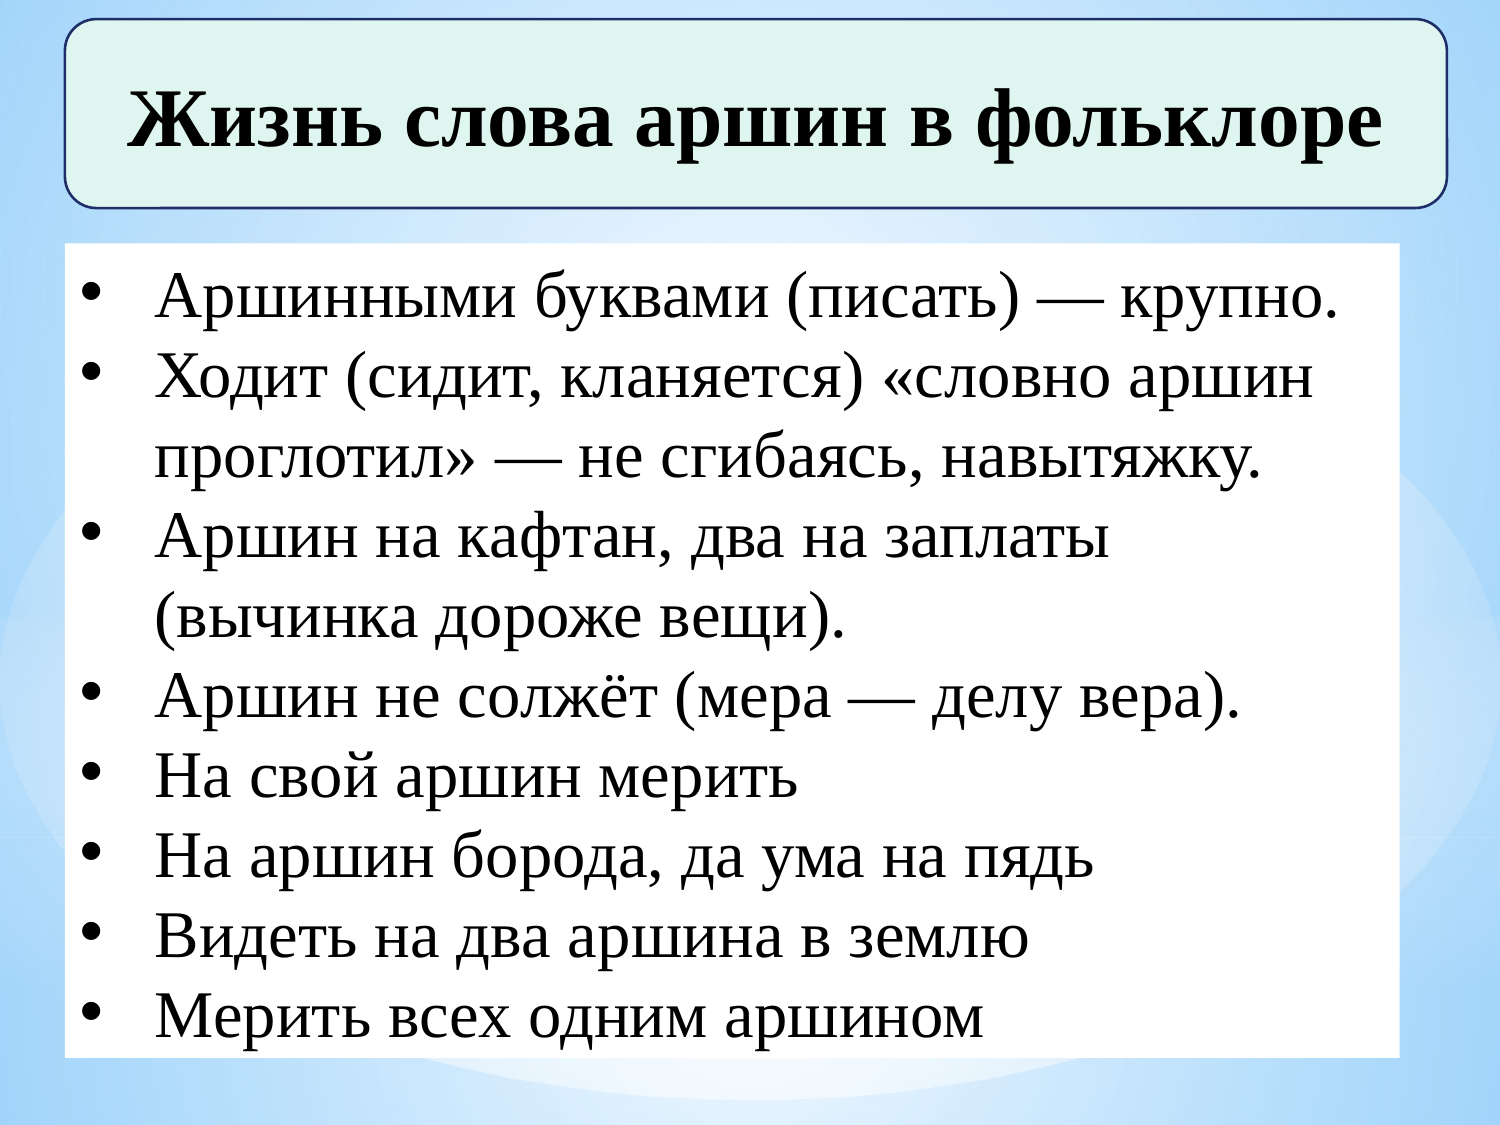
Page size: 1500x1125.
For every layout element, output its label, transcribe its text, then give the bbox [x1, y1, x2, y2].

text_box Жизнь слова аршин в фольклоре [63, 17, 1449, 210]
text_box Аршинными буквами (писать) — крупно. Ходит (сидит, кланяется) «словно аршин проглотил» — не сгибаясь, навытяжку. Аршин на кафтан, два на заплаты (вычинка дороже вещи). Аршин не солжёт (мера — делу вера). На свой аршин мерить На аршин борода, да ума на пядь Видеть на два аршина в землю Мерить всех одним аршином [64, 243, 1400, 1058]
